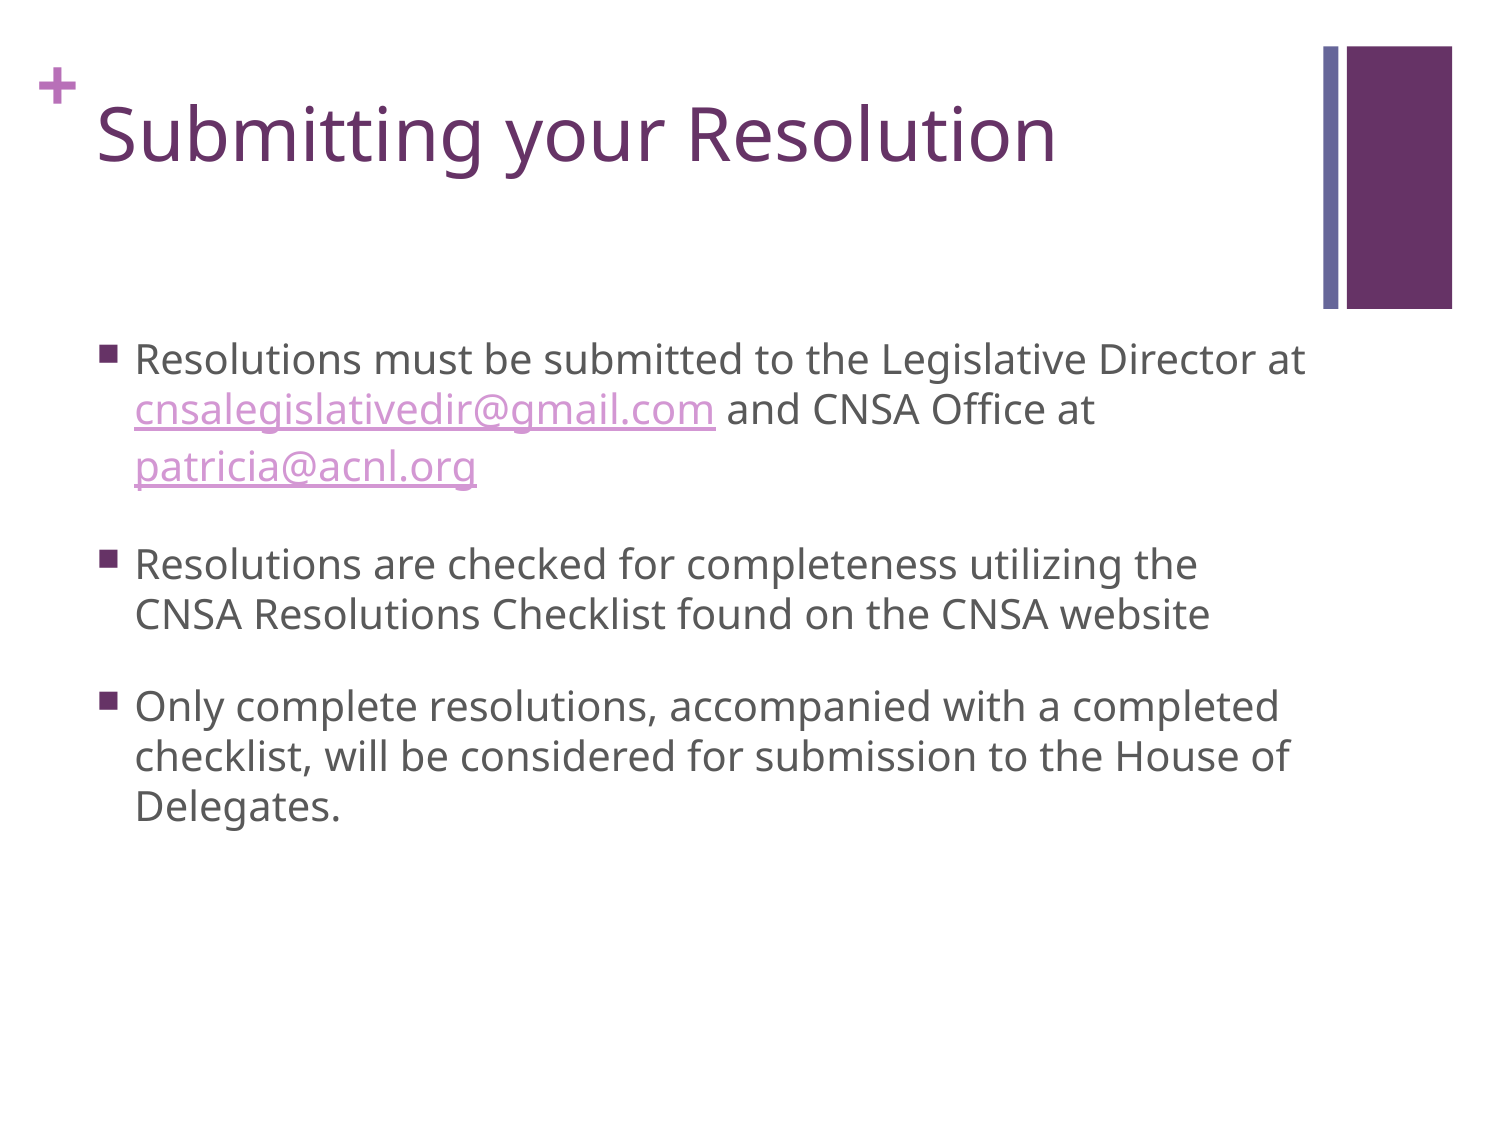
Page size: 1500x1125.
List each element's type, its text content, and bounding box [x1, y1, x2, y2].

list Resolutions must be submitted to the Legislative Director at cnsalegislativedir@gmail.com and CNSA Office at patricia@acnl.org Resolutions are checked for completeness utilizing the CNSA Resolutions Checklist found on the CNSA website Only complete resolutions, accompanied with a completed checklist, will be considered for submission to the House of Delegates. [81, 324, 1322, 1005]
title Submitting your Resolution [81, 79, 1322, 263]
